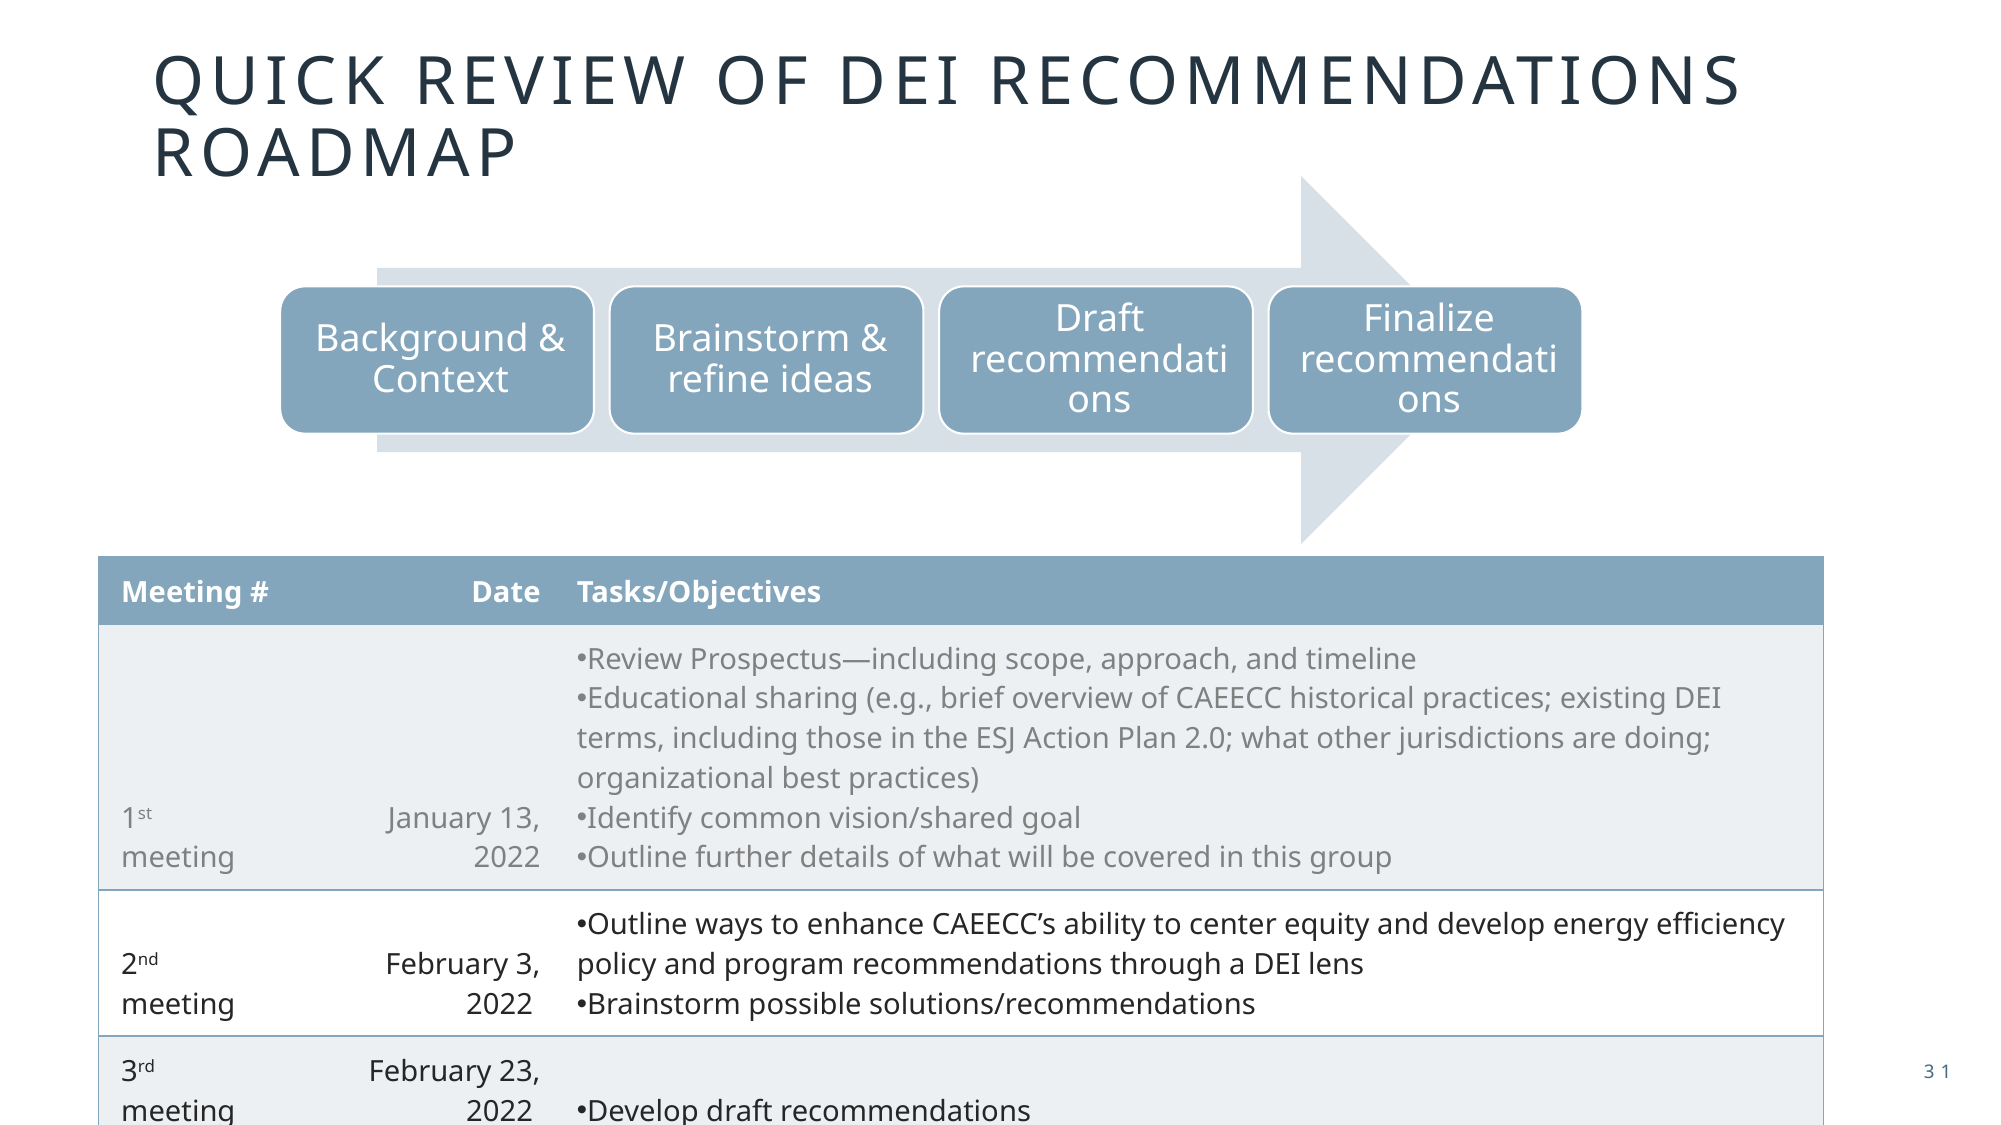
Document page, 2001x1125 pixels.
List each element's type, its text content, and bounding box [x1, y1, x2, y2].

table_cell 1st meeting [99, 625, 294, 889]
table_cell February 23, 2022 [294, 1037, 554, 1125]
table_header Meeting # [99, 558, 294, 623]
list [279, 175, 1584, 545]
table_header Date [294, 558, 554, 623]
table_header Tasks/Objectives [554, 558, 1823, 623]
table_cell Outline ways to enhance CAEECC’s ability to center equity and develop energy efficiency policy and program recommendations through a DEI lens Brainstorm possible solutions/recommendations [554, 891, 1823, 1035]
title Quick Review of dei recommendations roadmap [137, 0, 1863, 198]
table_cell 3rd meeting [99, 1037, 294, 1125]
table_cell Review Prospectus—including scope, approach, and timeline Educational sharing (e.g., brief overview of CAEECC historical practices; existing DEI terms, including those in the ESJ Action Plan 2.0; what other jurisdictions are doing; organizational best practices) Identify common vision/shared goal Outline further details of what will be covered in this group [554, 625, 1823, 889]
table_cell February 3, 2022 [294, 891, 554, 1035]
table_cell 2nd meeting [99, 891, 294, 1035]
table_cell Develop draft recommendations [554, 1037, 1823, 1125]
slide_number 31 [1824, 1042, 1967, 1103]
table_cell January 13, 2022 [294, 625, 554, 889]
